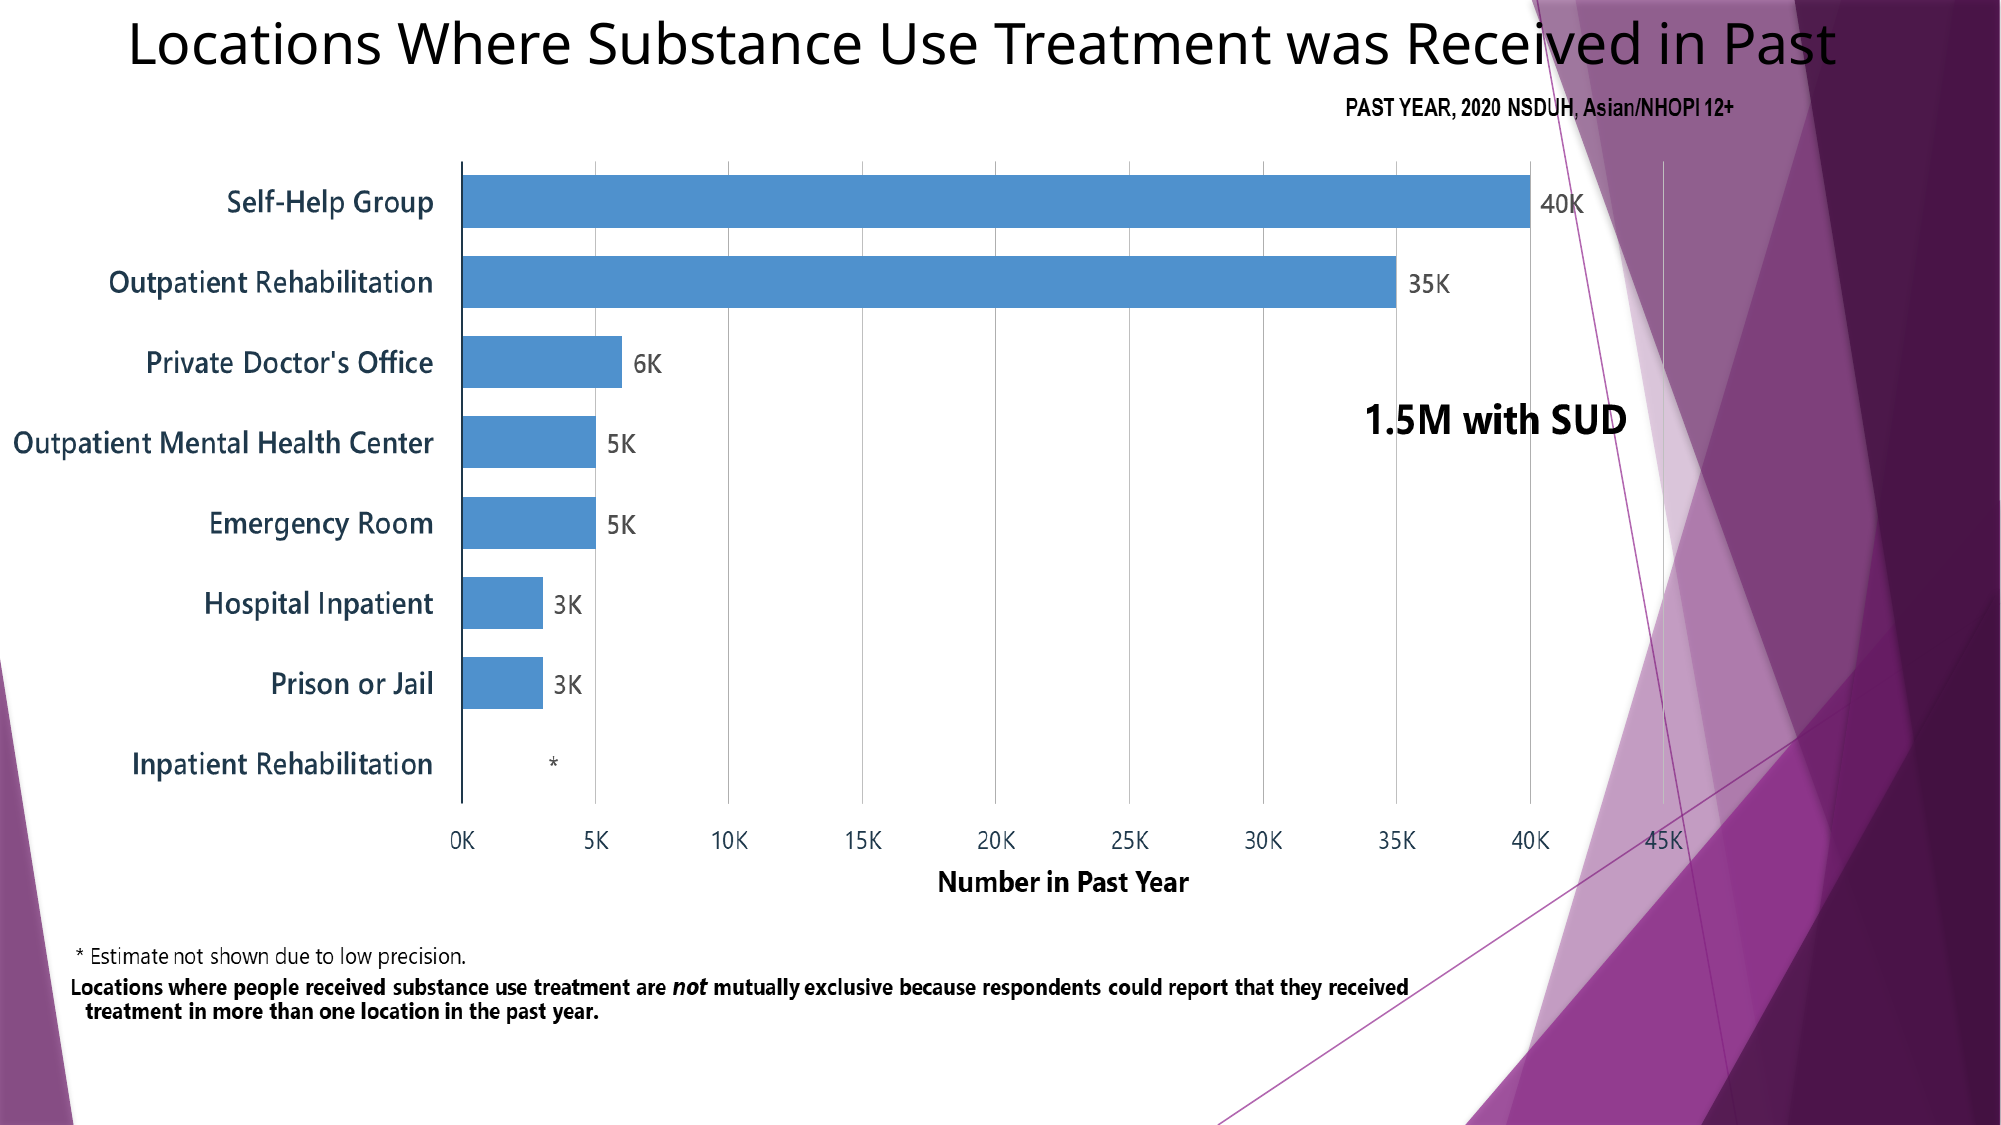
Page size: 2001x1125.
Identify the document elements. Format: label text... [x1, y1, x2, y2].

picture [0, 75, 1753, 1040]
text_box Locations Where Substance Use Treatment was Received in Past Year: Among Asian/NHOPI People Aged 12+ [112, 0, 1909, 153]
